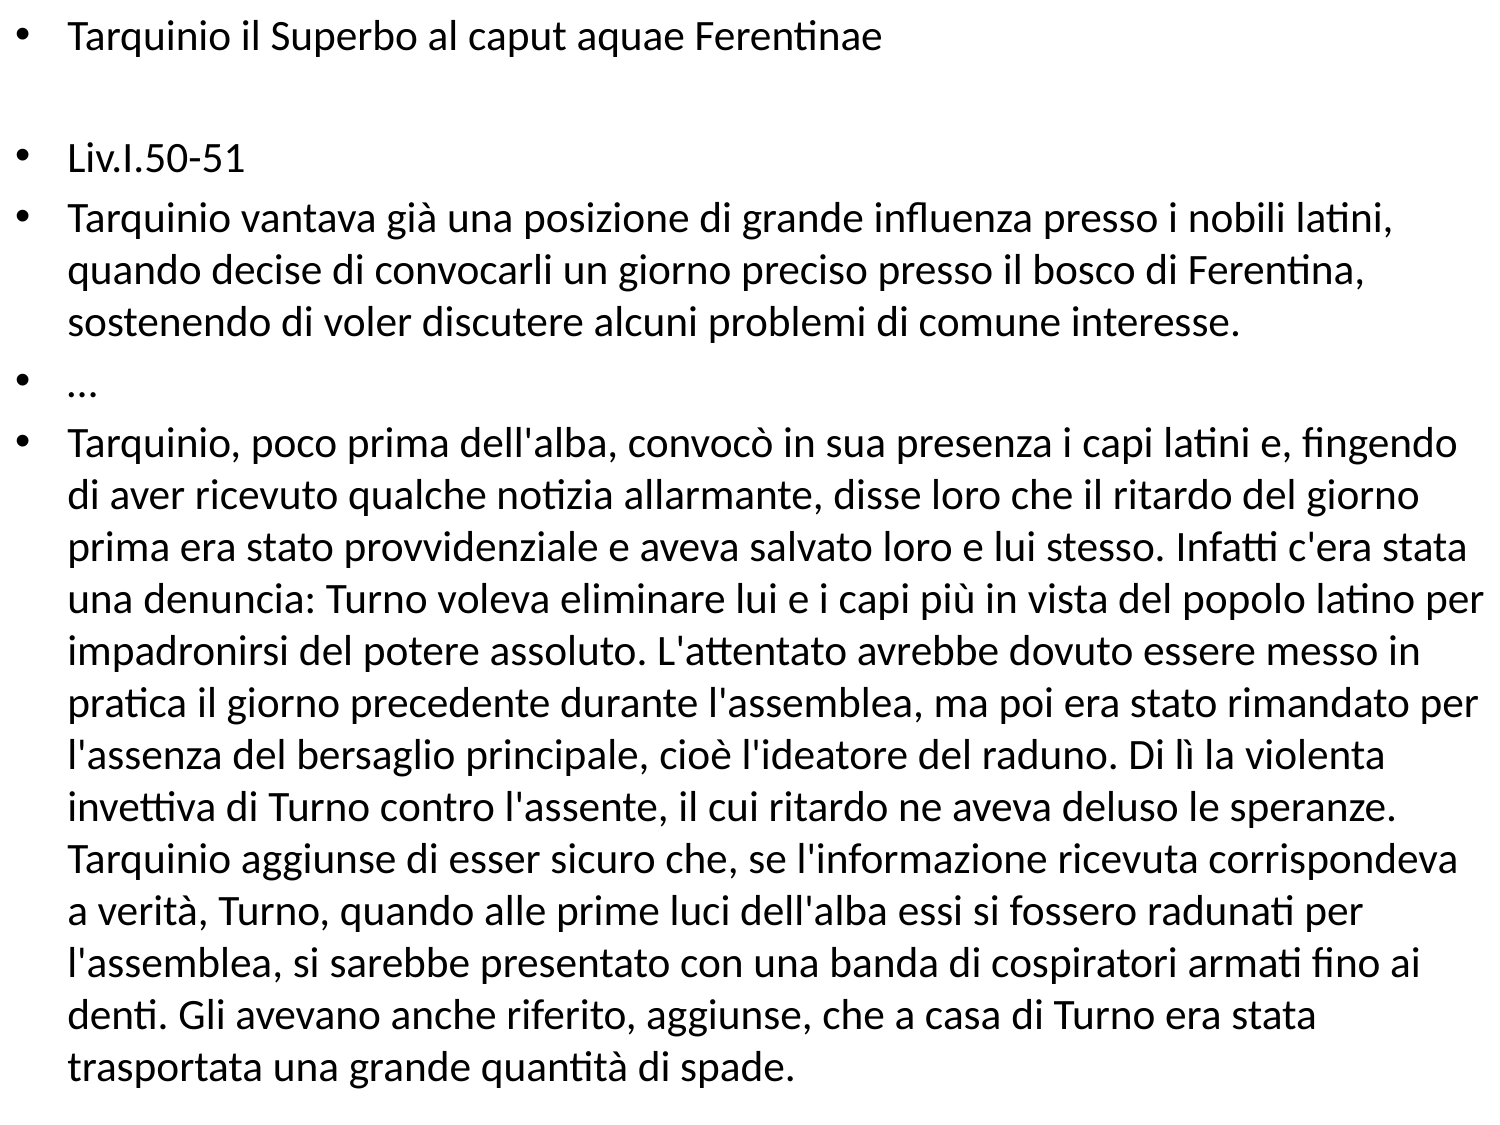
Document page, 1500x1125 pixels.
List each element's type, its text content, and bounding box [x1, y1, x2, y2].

list Tarquinio il Superbo al caput aquae Ferentinae Liv.I.50-51 Tarquinio vantava già una posizione di grande influenza presso i nobili latini, quando decise di convocarli un giorno preciso presso il bosco di Ferentina, sostenendo di voler discutere alcuni problemi di comune interesse. … Tarquinio, poco prima dell'alba, convocò in sua presenza i capi latini e, fingendo di aver ricevuto qualche notizia allarmante, disse loro che il ritardo del giorno prima era stato provvidenziale e aveva salvato loro e lui stesso. Infatti c'era stata una denuncia: Turno voleva eliminare lui e i capi più in vista del popolo latino per impadronirsi del potere assoluto. L'attentato avrebbe dovuto essere messo in pratica il giorno precedente durante l'assemblea, ma poi era stato rimandato per l'assenza del bersaglio principale, cioè l'ideatore del raduno. Di lì la violenta invettiva di Turno contro l'assente, il cui ritardo ne aveva deluso le speranze. Tarquinio aggiunse di esser sicuro che, se l'informazione ricevuta corrispondeva a verità, Turno, quando alle prime luci dell'alba essi si fossero radunati per l'assemblea, si sarebbe presentato con una banda di cospiratori armati fino ai denti. Gli avevano anche riferito, aggiunse, che a casa di Turno era stata trasportata una grande quantità di spade. [0, 0, 1500, 1125]
